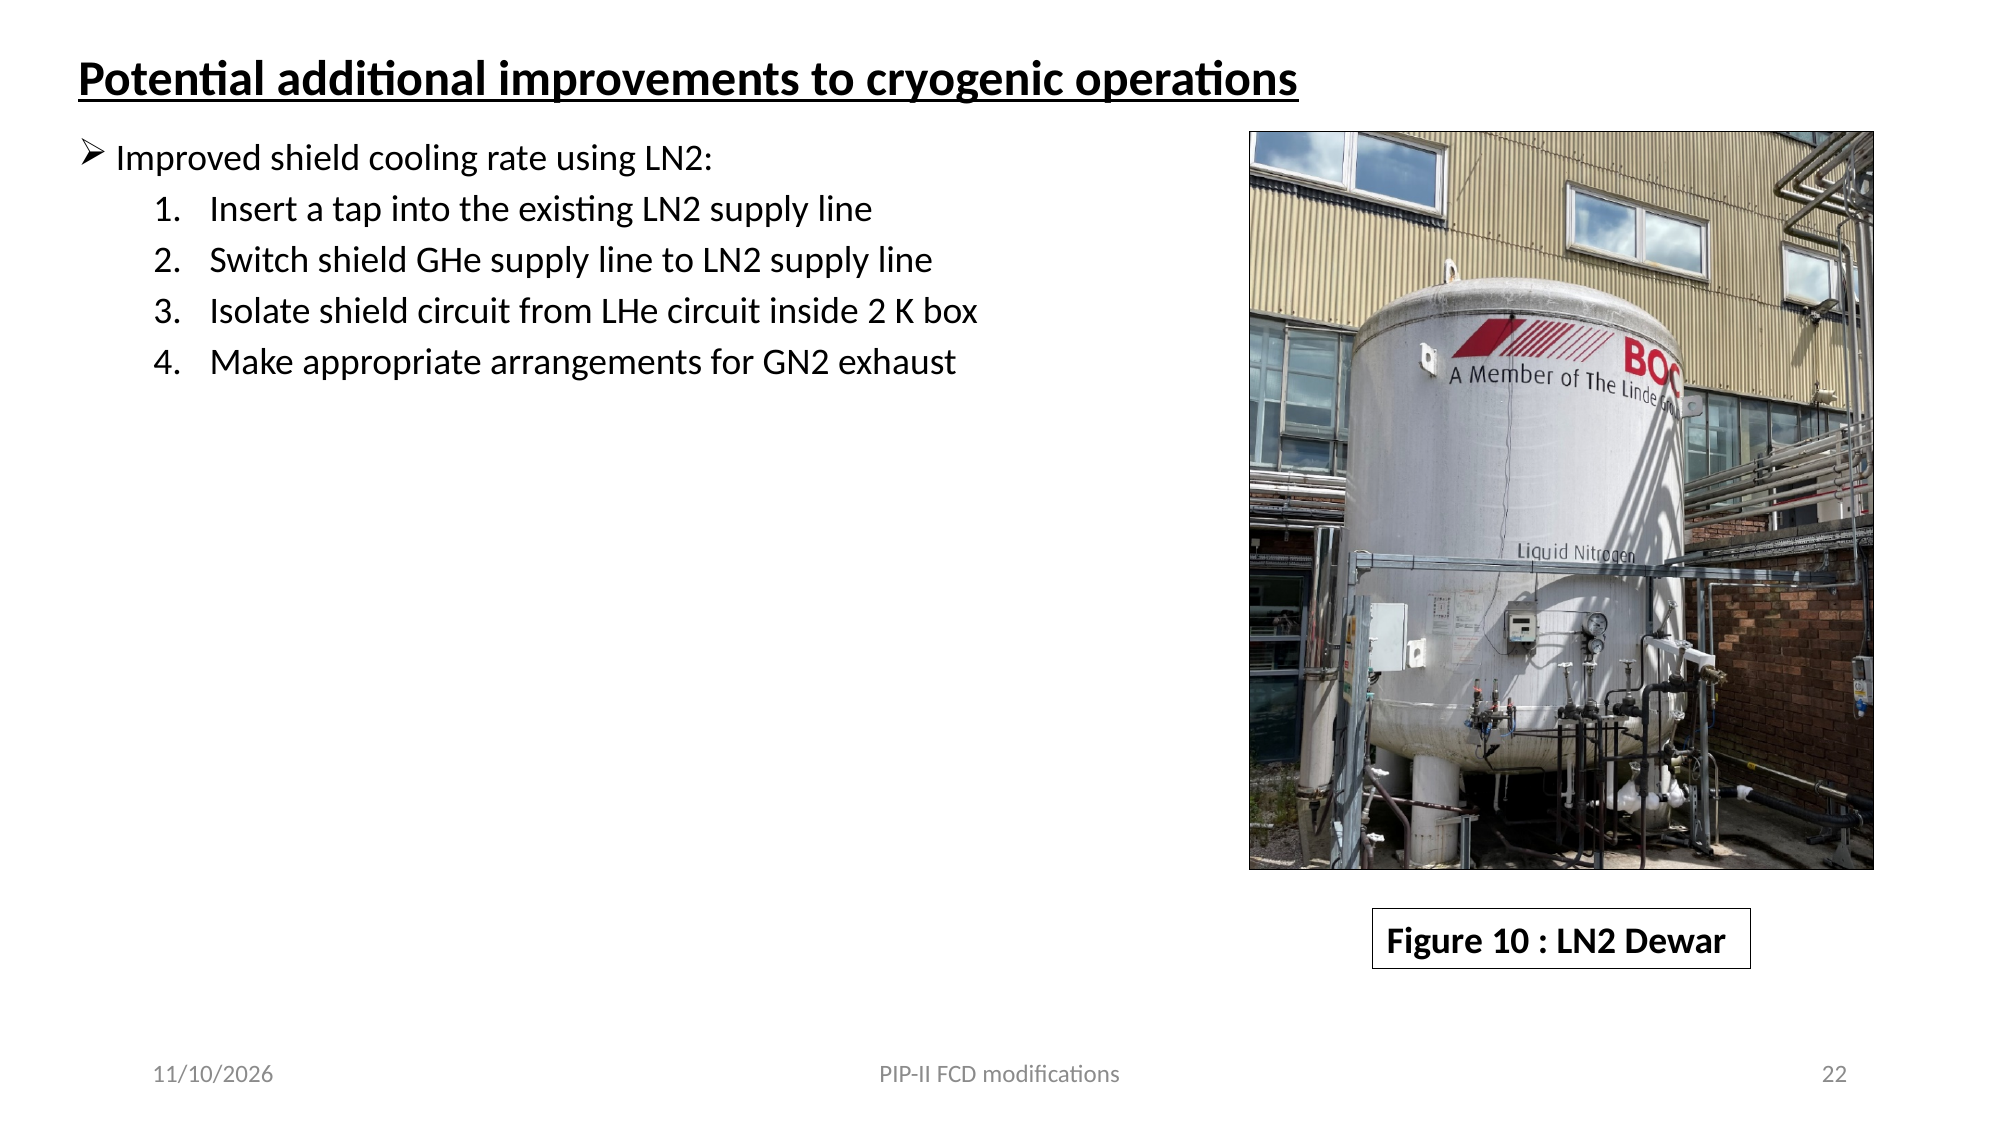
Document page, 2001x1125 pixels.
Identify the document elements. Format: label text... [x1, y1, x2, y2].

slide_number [137, 1042, 588, 1103]
footer PIP-II FCD modifications [662, 1042, 1338, 1103]
text_box Figure 10 : LN2 Dewar [1372, 908, 1751, 969]
title Potential additional improvements to cryogenic operations [63, 0, 1789, 131]
slide_number 22 [1412, 1042, 1863, 1103]
list Improved shield cooling rate using LN2: Insert a tap into the existing LN2 supply line Switch shield GHe supply line to LN2 supply line Isolate shield circuit from LHe circuit inside 2 K box Make appropriate arrangements for GN2 exhaust [63, 131, 1789, 957]
picture [1191, 132, 1931, 869]
